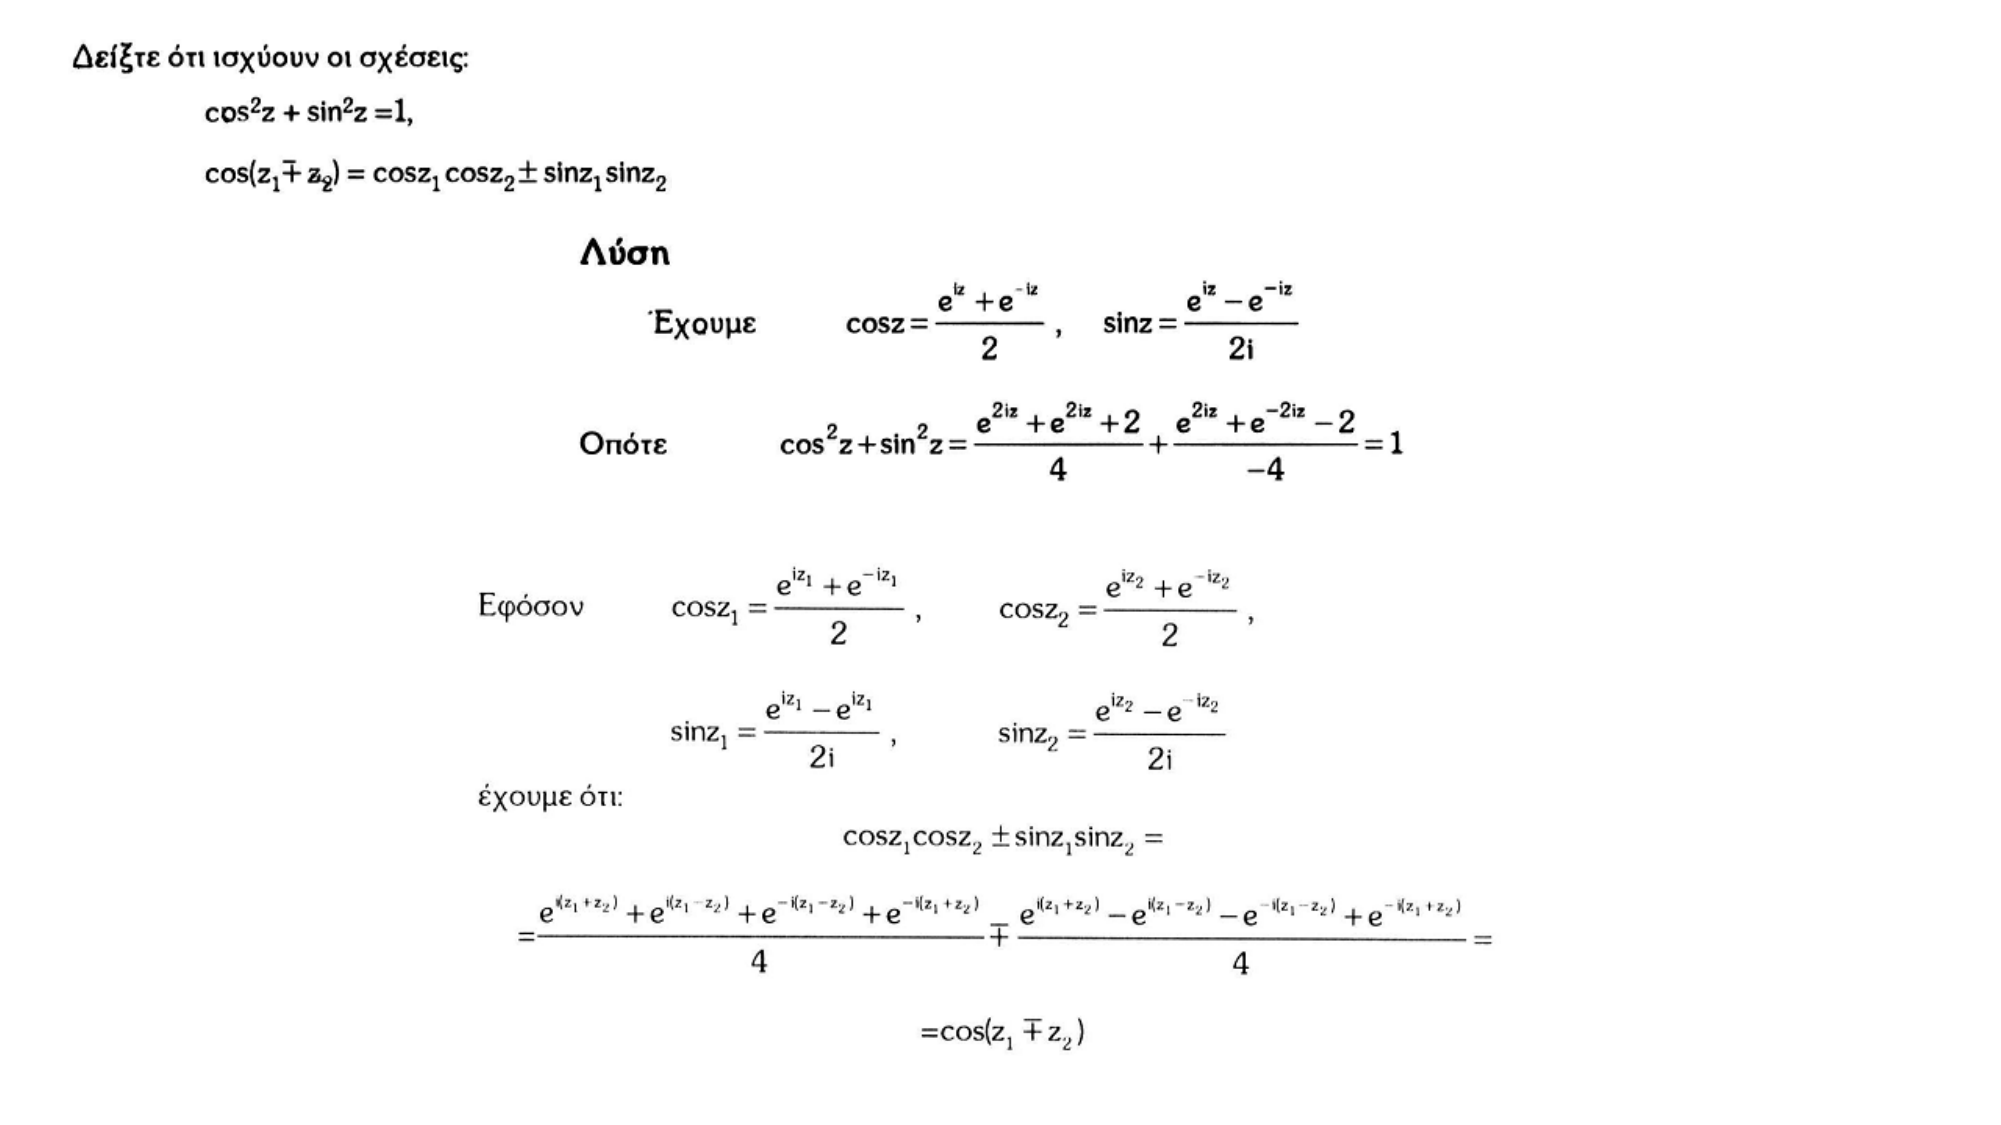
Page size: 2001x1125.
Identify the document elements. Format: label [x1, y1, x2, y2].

picture [0, 35, 672, 204]
picture [537, 218, 1449, 508]
picture [456, 521, 1529, 1063]
